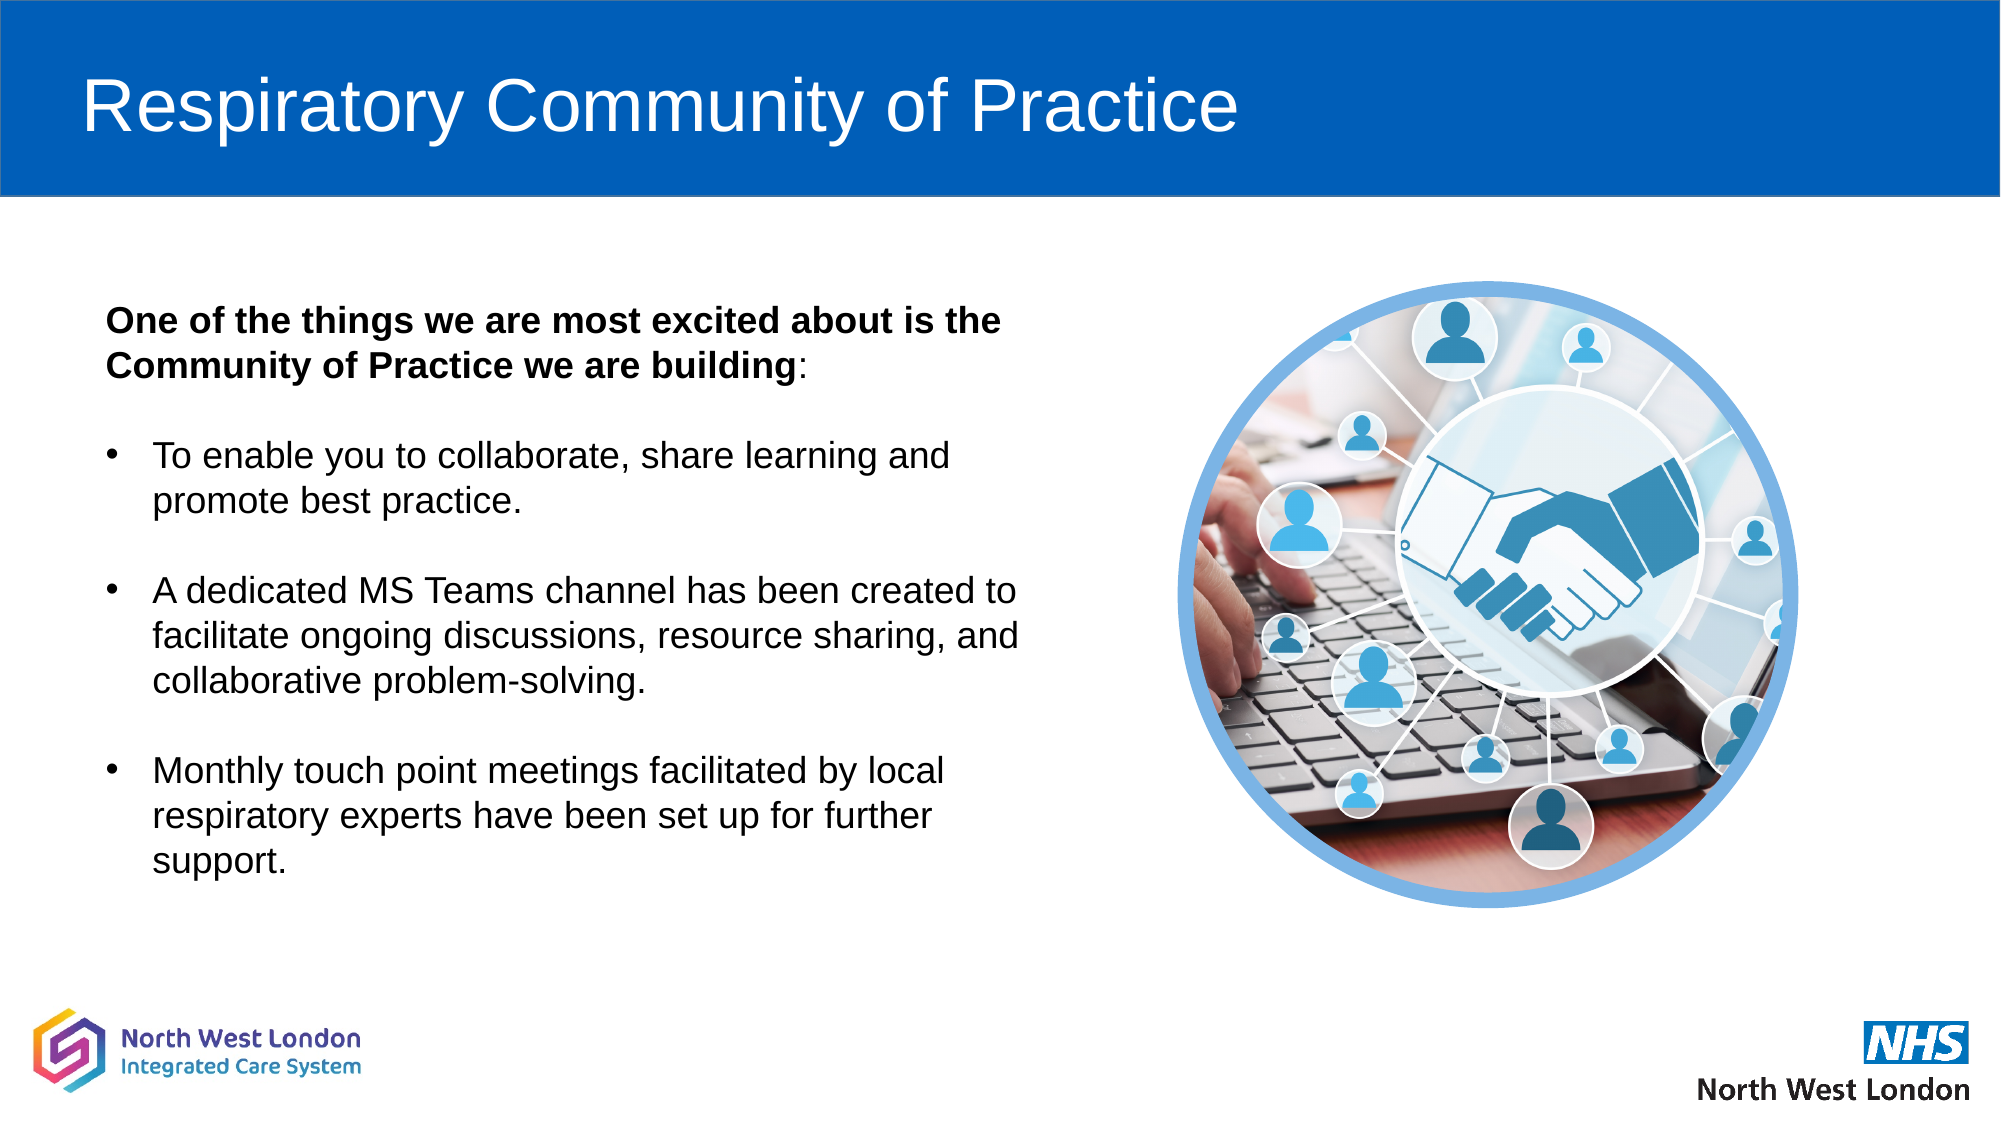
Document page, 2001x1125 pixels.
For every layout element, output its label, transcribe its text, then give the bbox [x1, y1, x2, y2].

picture [1696, 1021, 1971, 1107]
text_box One of the things we are most excited about is the Community of Practice we are building: To enable you to collaborate, share learning and promote best practice. A dedicated MS Teams channel has been created to facilitate ongoing discussions, resource sharing, and collaborative problem-solving. Monthly touch point meetings facilitated by local respiratory experts have been set up for further support. [90, 289, 1044, 1069]
picture [31, 995, 363, 1106]
title Respiratory Community of Practice [66, 63, 1934, 153]
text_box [1185, 288, 1791, 901]
